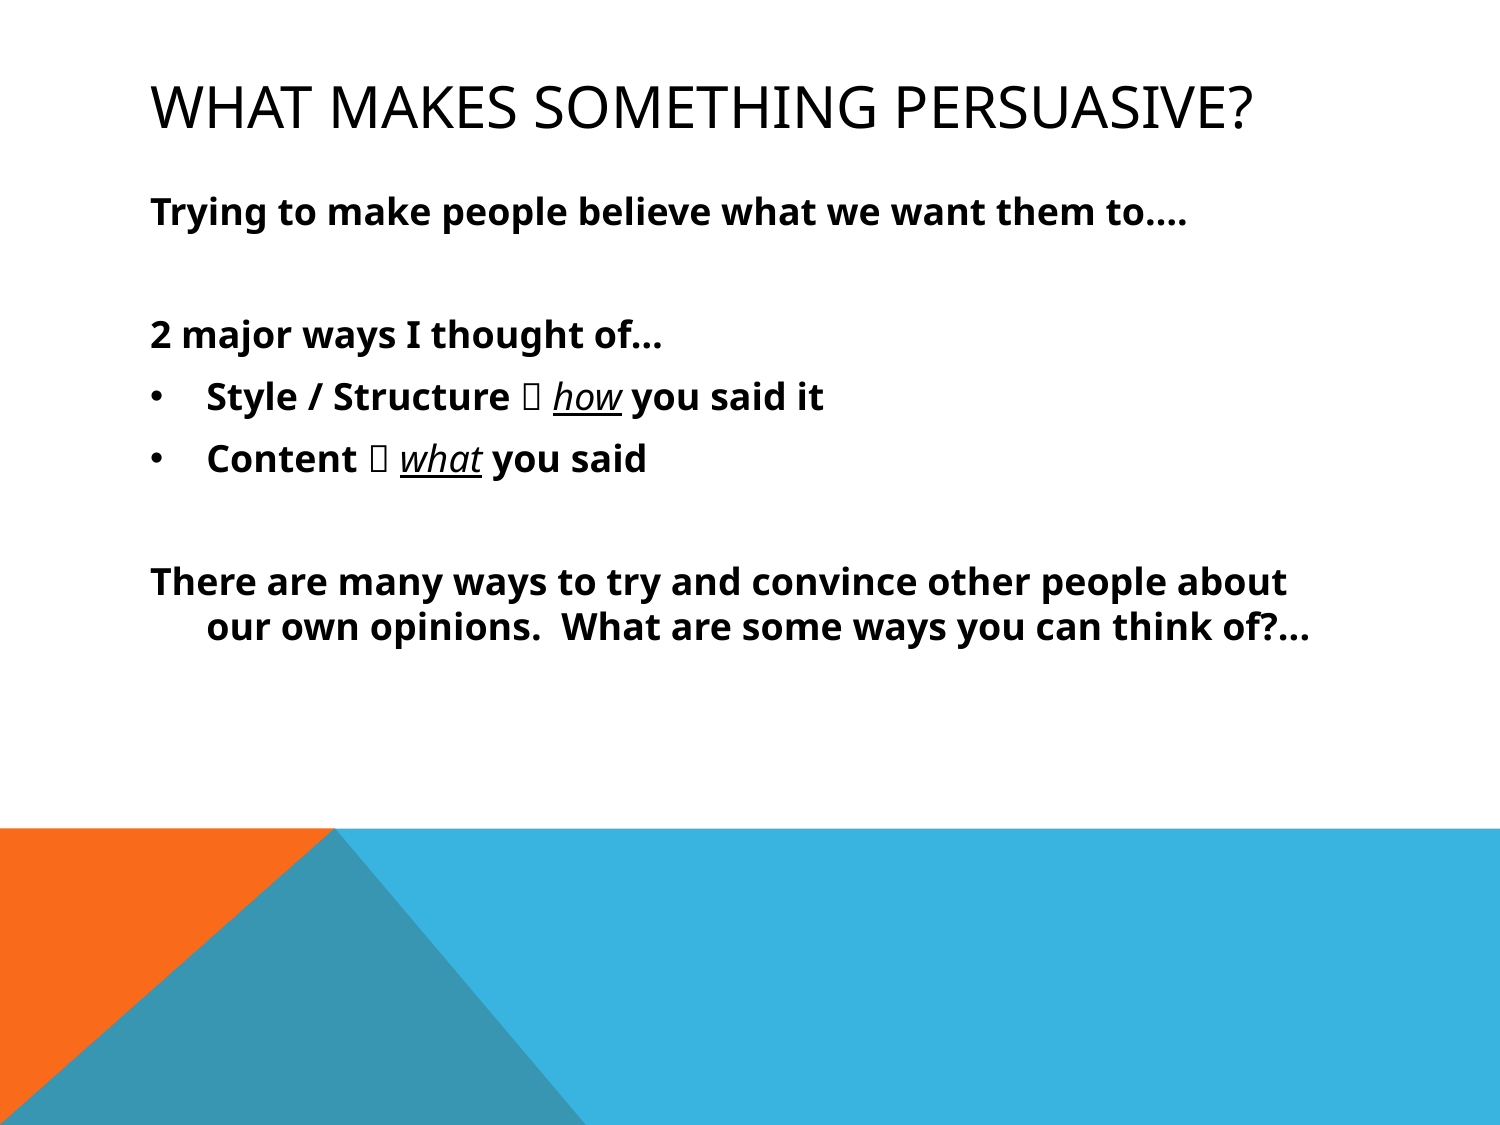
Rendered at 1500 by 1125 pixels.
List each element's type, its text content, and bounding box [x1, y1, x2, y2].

list Trying to make people believe what we want them to…. 2 major ways I thought of… Style / Structure  how you said it Content  what you said There are many ways to try and convince other people about our own opinions. What are some ways you can think of?... [135, 180, 1369, 768]
title What makes something persuasive? [135, 60, 1369, 150]
